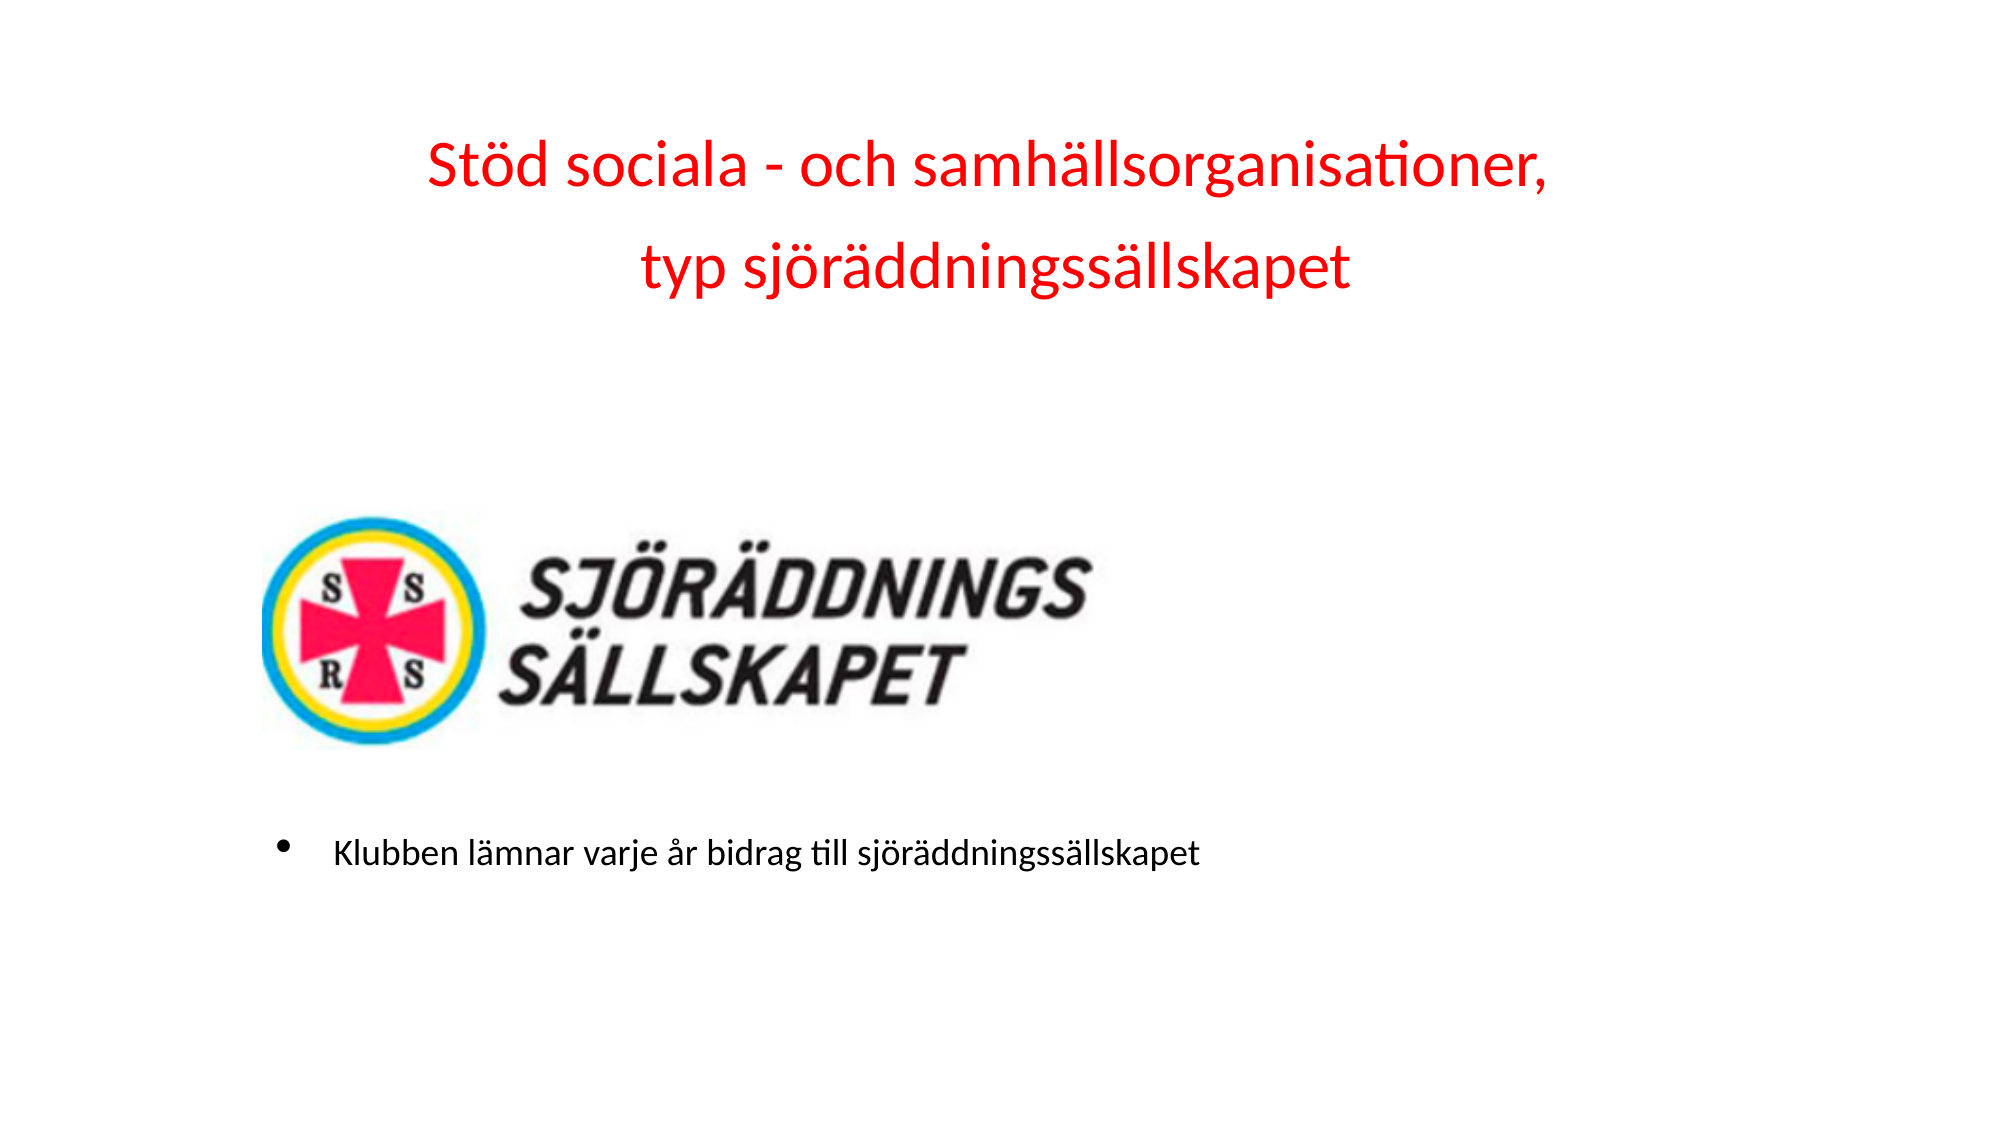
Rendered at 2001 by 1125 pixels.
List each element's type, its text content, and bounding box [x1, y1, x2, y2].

picture [270, 528, 475, 733]
text_box Klubben lämnar varje år bidrag till sjöräddningssällskapet [262, 817, 1373, 881]
text_box Stöd sociala - och samhällsorganisationer, typ sjöräddningssällskapet [11, 106, 1982, 310]
picture [262, 506, 1109, 750]
